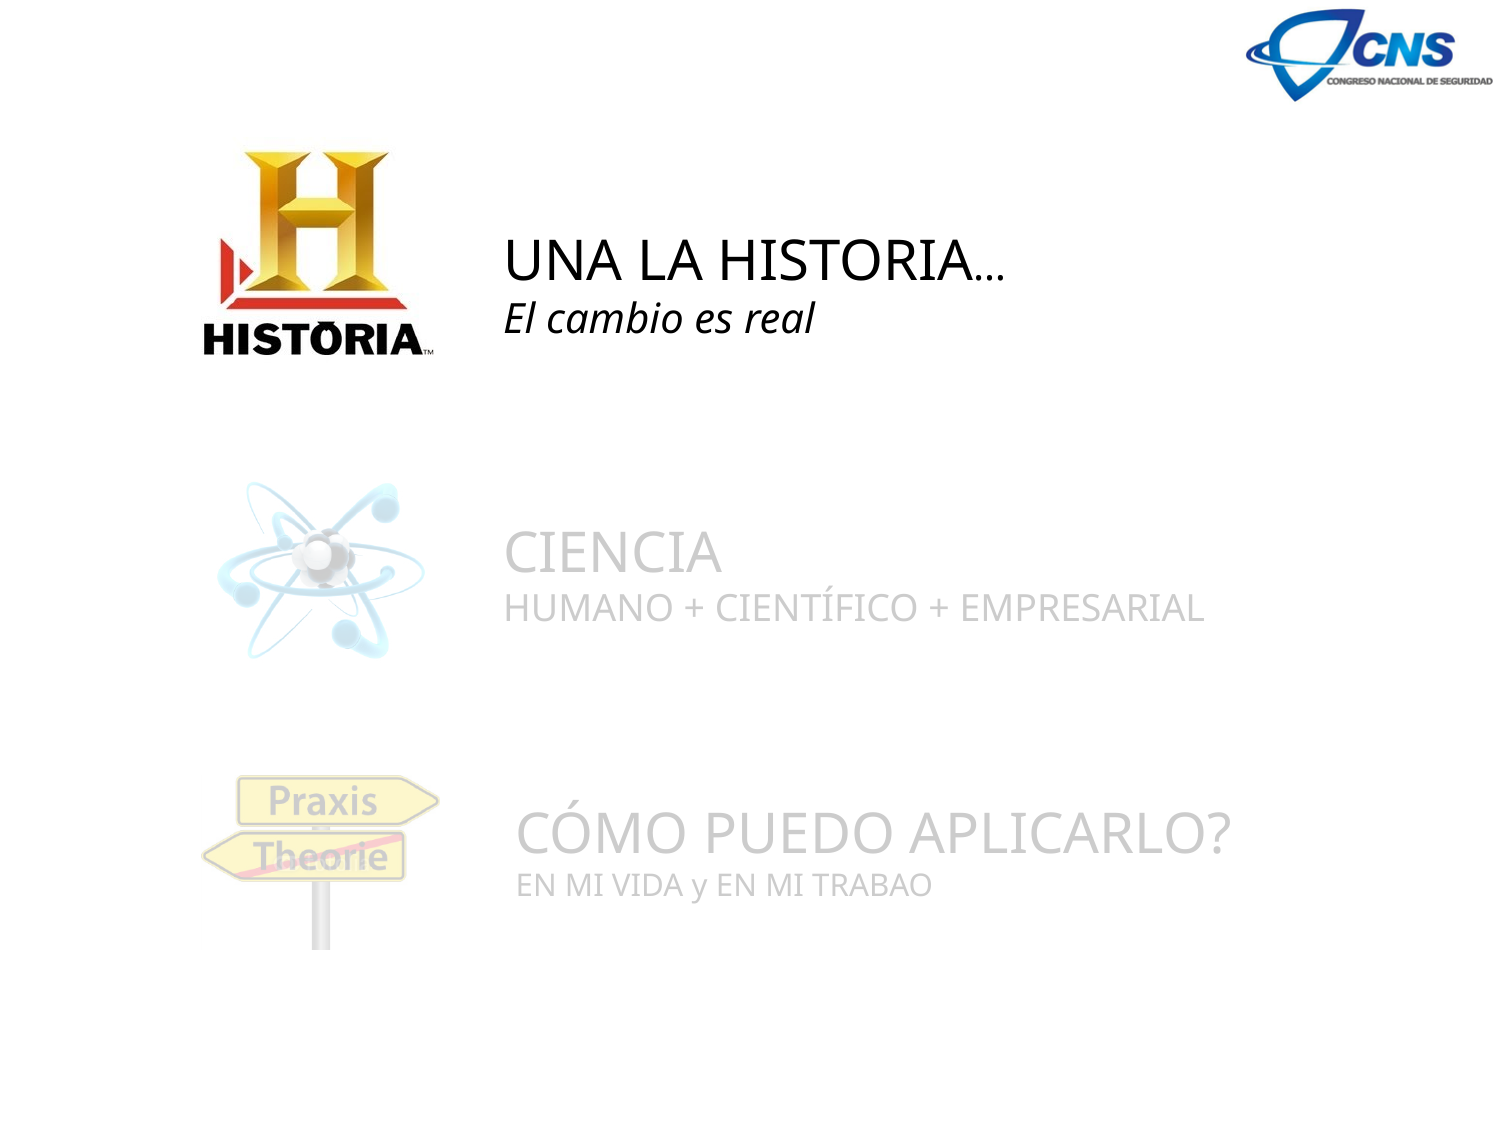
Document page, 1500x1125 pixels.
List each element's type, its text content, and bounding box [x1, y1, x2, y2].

text_box [24, 712, 1438, 1036]
picture [199, 465, 440, 676]
text_box [24, 425, 1438, 712]
text_box UNA LA HISTORIA… El cambio es real [495, 216, 1163, 350]
picture [1241, 0, 1500, 106]
picture [201, 137, 434, 370]
picture [201, 775, 440, 951]
